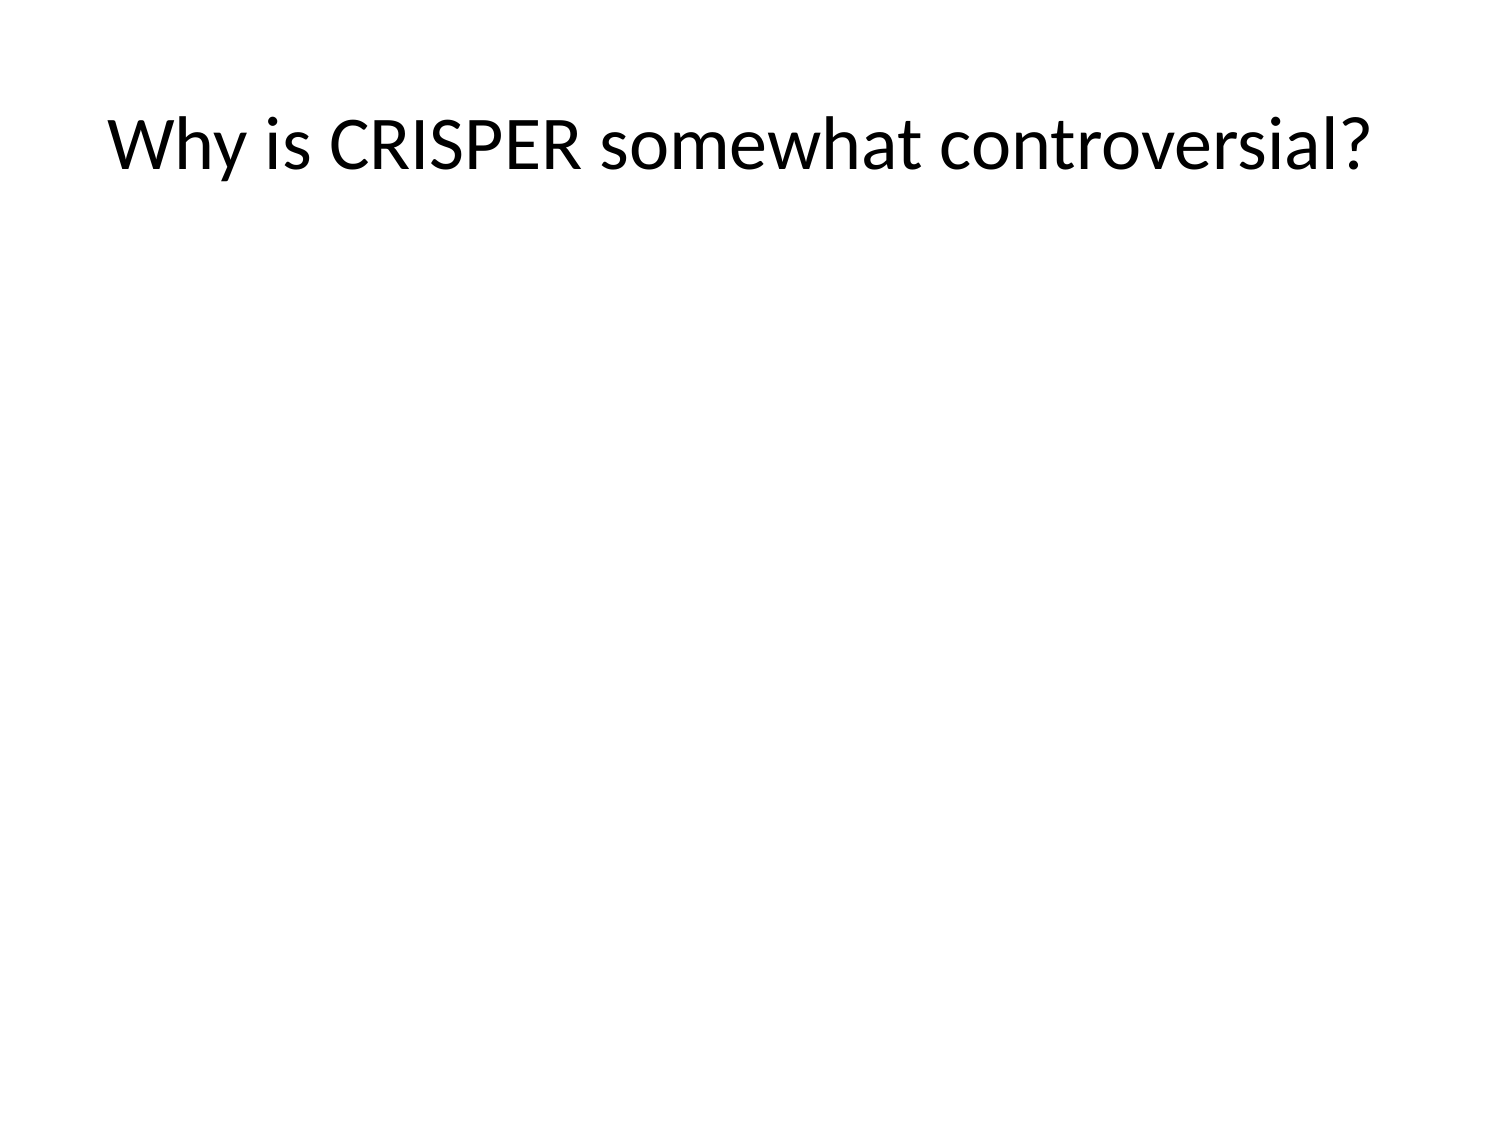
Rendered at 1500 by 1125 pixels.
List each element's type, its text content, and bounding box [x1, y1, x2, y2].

title Why is CRISPER somewhat controversial? [75, 45, 1425, 233]
